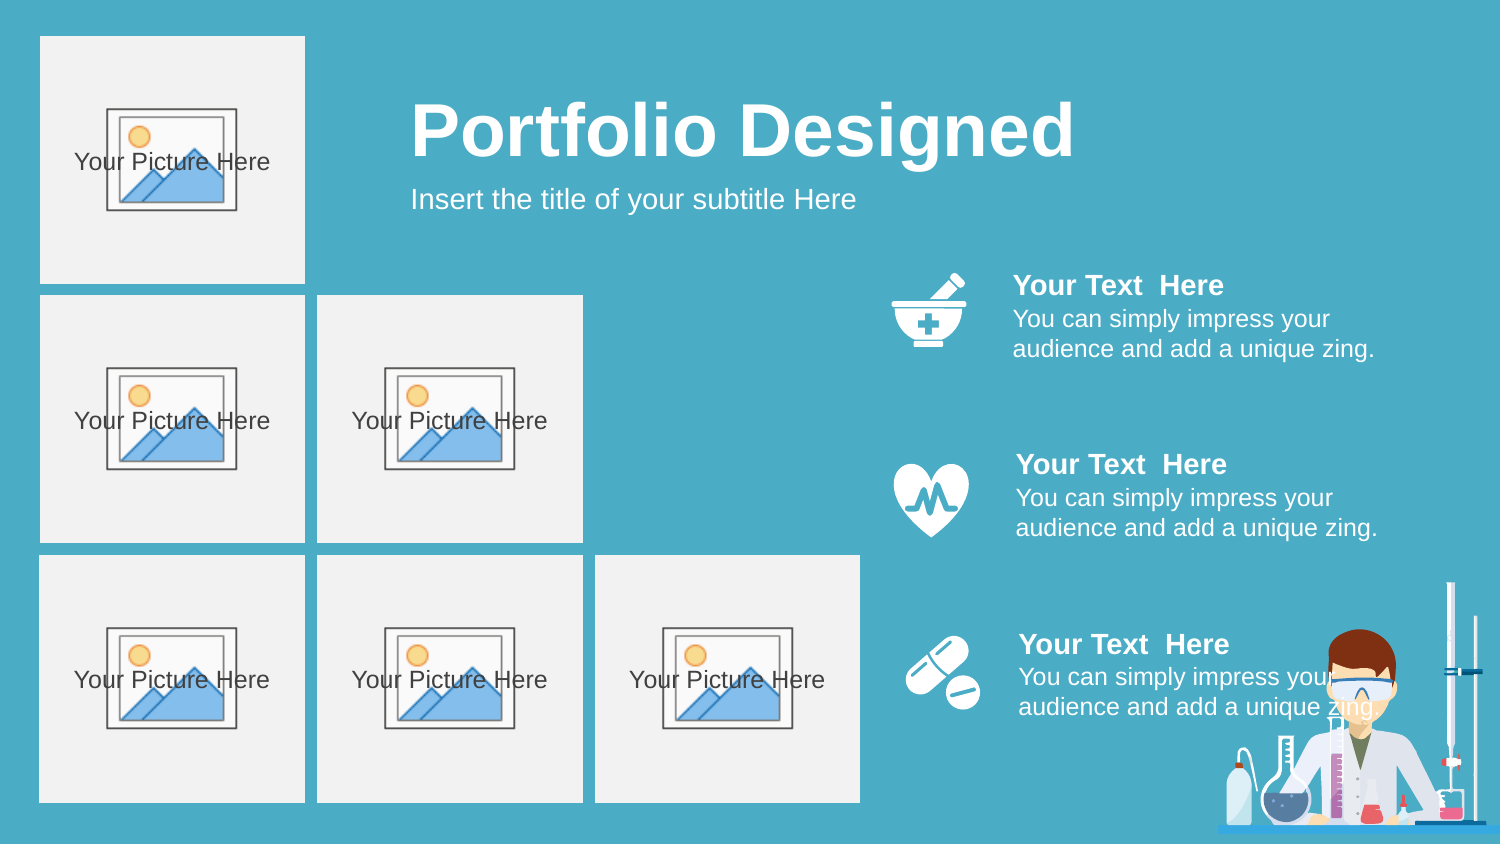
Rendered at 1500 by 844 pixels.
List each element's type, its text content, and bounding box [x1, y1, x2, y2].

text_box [1000, 438, 1427, 551]
picture [316, 295, 583, 544]
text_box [1003, 617, 1430, 730]
list Portfolio Designed [395, 79, 1500, 173]
text_box [903, 633, 983, 712]
picture [1217, 582, 1500, 835]
picture [316, 554, 583, 803]
text_box [889, 270, 969, 349]
text_box [891, 461, 971, 540]
picture [594, 554, 861, 803]
list Insert the title of your subtitle Here [395, 173, 1500, 221]
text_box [997, 259, 1424, 371]
picture [39, 295, 306, 544]
picture [39, 35, 306, 285]
picture [38, 554, 306, 803]
